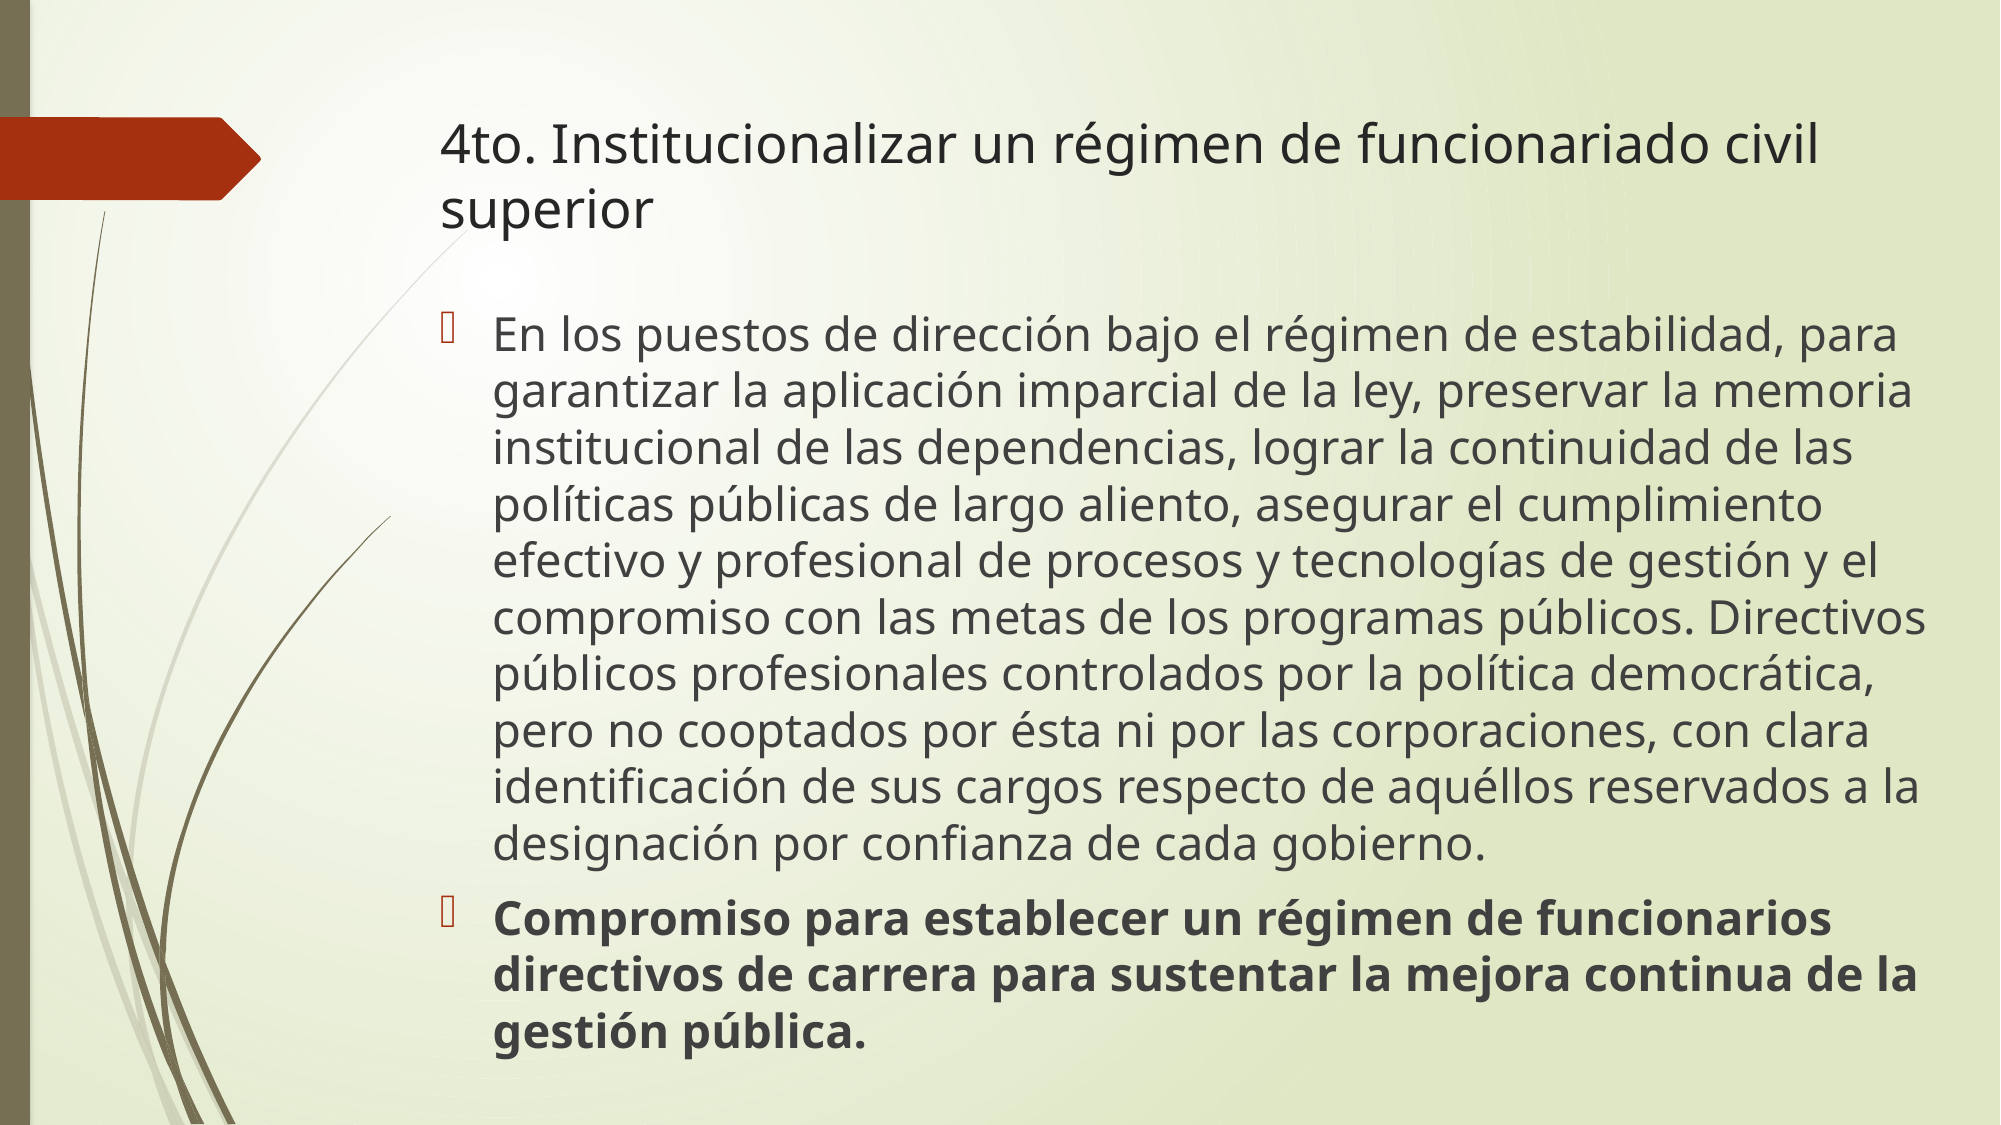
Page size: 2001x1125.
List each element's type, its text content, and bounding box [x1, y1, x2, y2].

list En los puestos de dirección bajo el régimen de estabilidad, para garantizar la aplicación imparcial de la ley, preservar la memoria institucional de las dependencias, lograr la continuidad de las políticas públicas de largo aliento, asegurar el cumplimiento efectivo y profesional de procesos y tecnologías de gestión y el compromiso con las metas de los programas públicos. Directivos públicos profesionales controlados por la política democrática, pero no cooptados por ésta ni por las corporaciones, con clara identificación de sus cargos respecto de aquéllos reservados a la designación por confianza de cada gobierno. Compromiso para establecer un régimen de funcionarios directivos de carrera para sustentar la mejora continua de la gestión pública. [424, 296, 1972, 1111]
title 4to. Institucionalizar un régimen de funcionariado civil superior [425, 102, 1888, 296]
